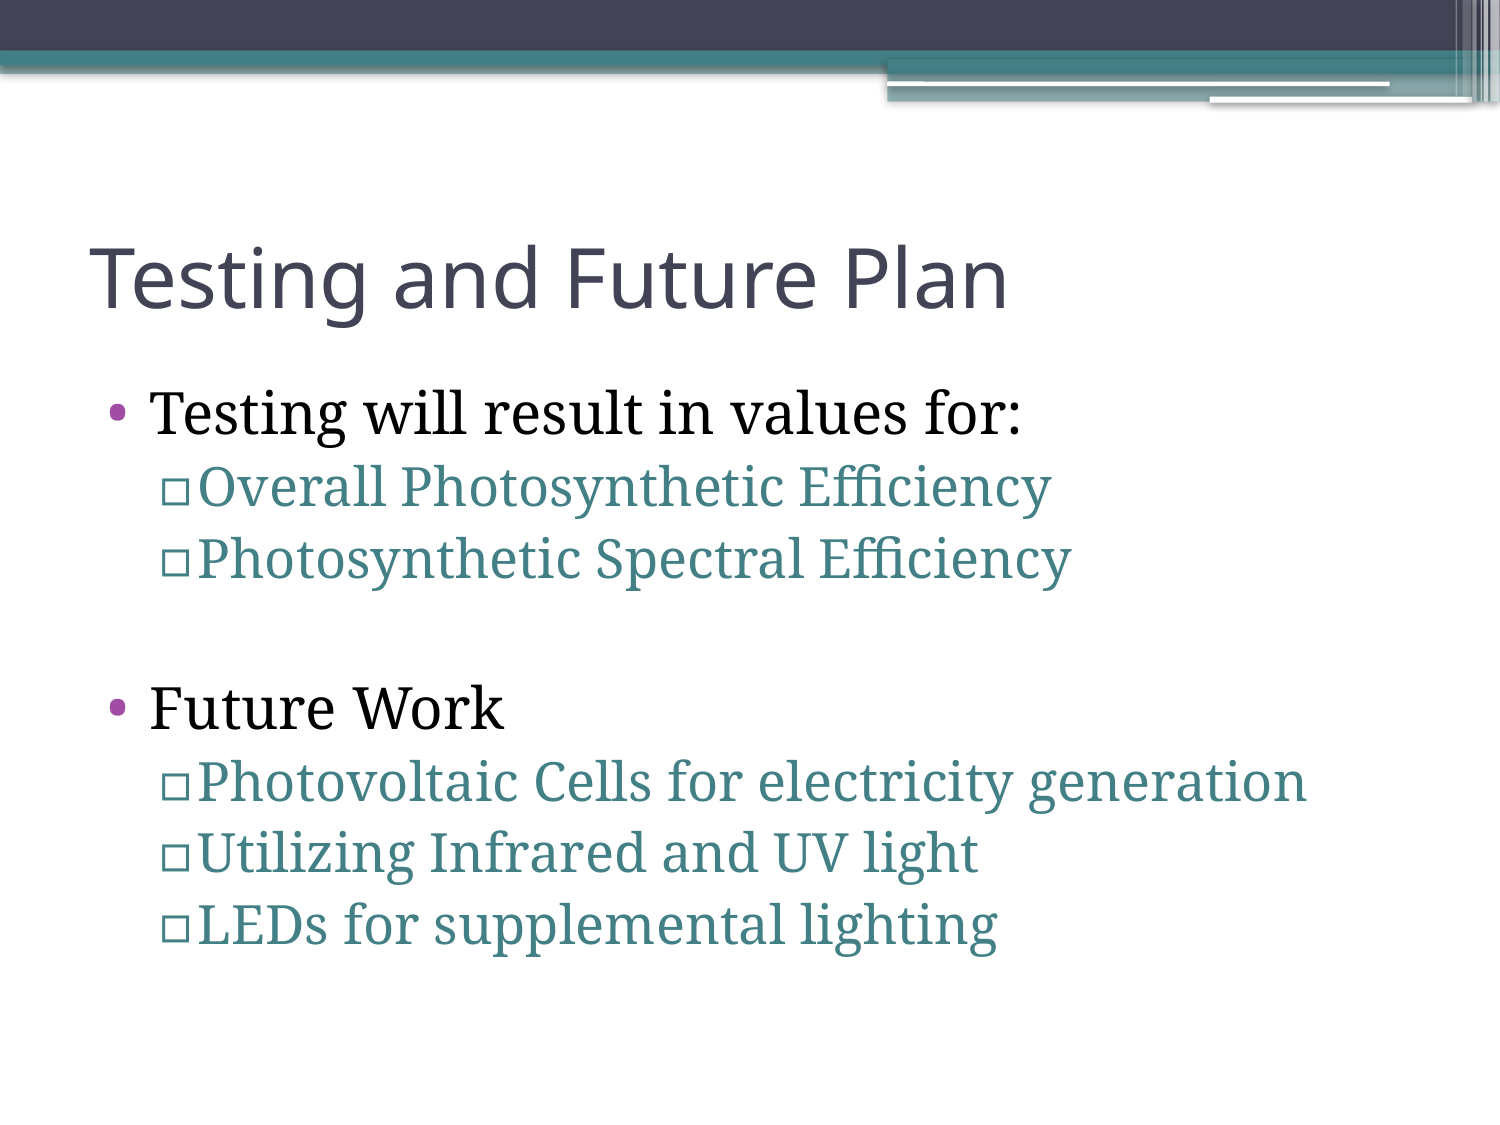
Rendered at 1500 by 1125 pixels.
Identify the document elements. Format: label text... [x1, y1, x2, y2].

title Testing and Future Plan [75, 187, 1425, 363]
list Testing will result in values for: Overall Photosynthetic Efficiency Photosynthetic Spectral Efficiency Future Work Photovoltaic Cells for electricity generation Utilizing Infrared and UV light LEDs for supplemental lighting [75, 368, 1425, 1079]
